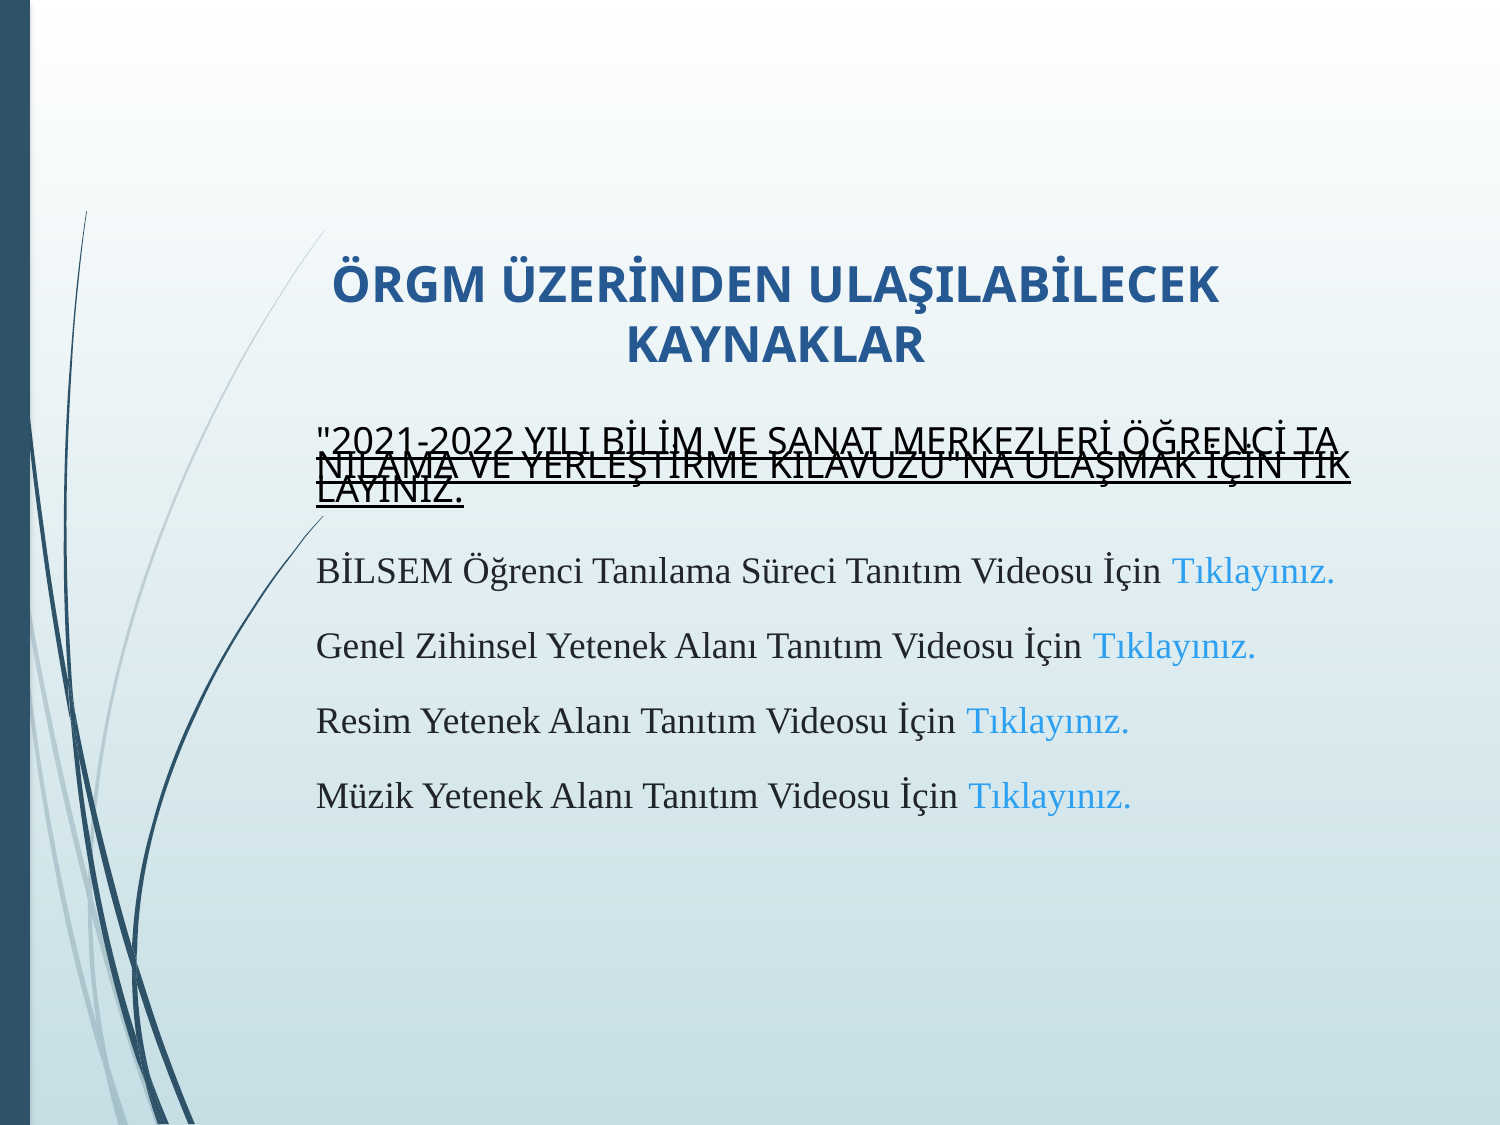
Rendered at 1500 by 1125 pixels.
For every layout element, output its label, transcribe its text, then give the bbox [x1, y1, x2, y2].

text_box "2021-2022 YILI BİLİM VE SANAT MERKEZLERİ ÖĞRENCİ TANILAMA VE YERLEŞTİRME KILAVUZU"NA ULAŞMAK İÇİN TIKLAYINIZ. BİLSEM Öğrenci Tanılama Süreci Tanıtım Videosu İçin Tıklayınız. Genel Zihinsel Yetenek Alanı Tanıtım Videosu İçin Tıklayınız. Resim Yetenek Alanı Tanıtım Videosu İçin Tıklayınız. Müzik Yetenek Alanı Tanıtım Videosu İçin Tıklayınız. [301, 385, 1376, 865]
text_box ÖRGM ÜZERİNDEN ULAŞILABİLECEK KAYNAKLAR [301, 208, 1251, 381]
